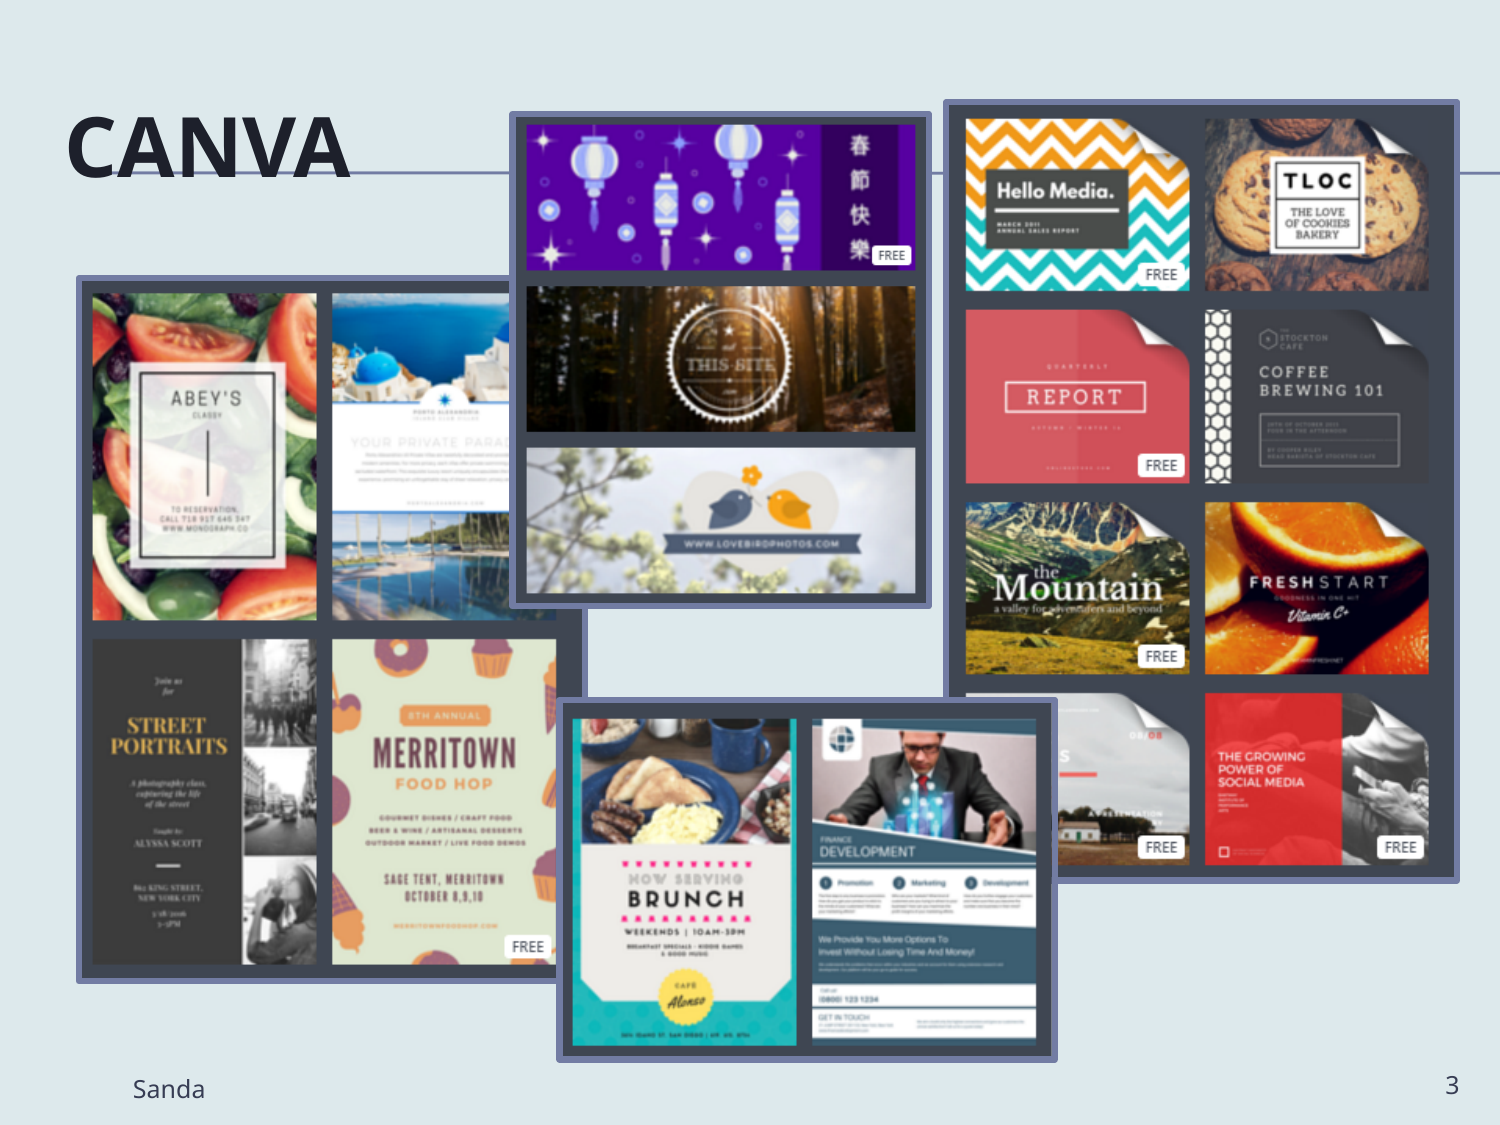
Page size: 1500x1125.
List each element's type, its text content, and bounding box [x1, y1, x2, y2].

footer Sanda [0, 1065, 227, 1125]
picture [515, 116, 926, 604]
picture [81, 105, 1455, 1057]
slide_number 3 [1350, 1061, 1475, 1103]
title canva [50, 75, 1475, 213]
